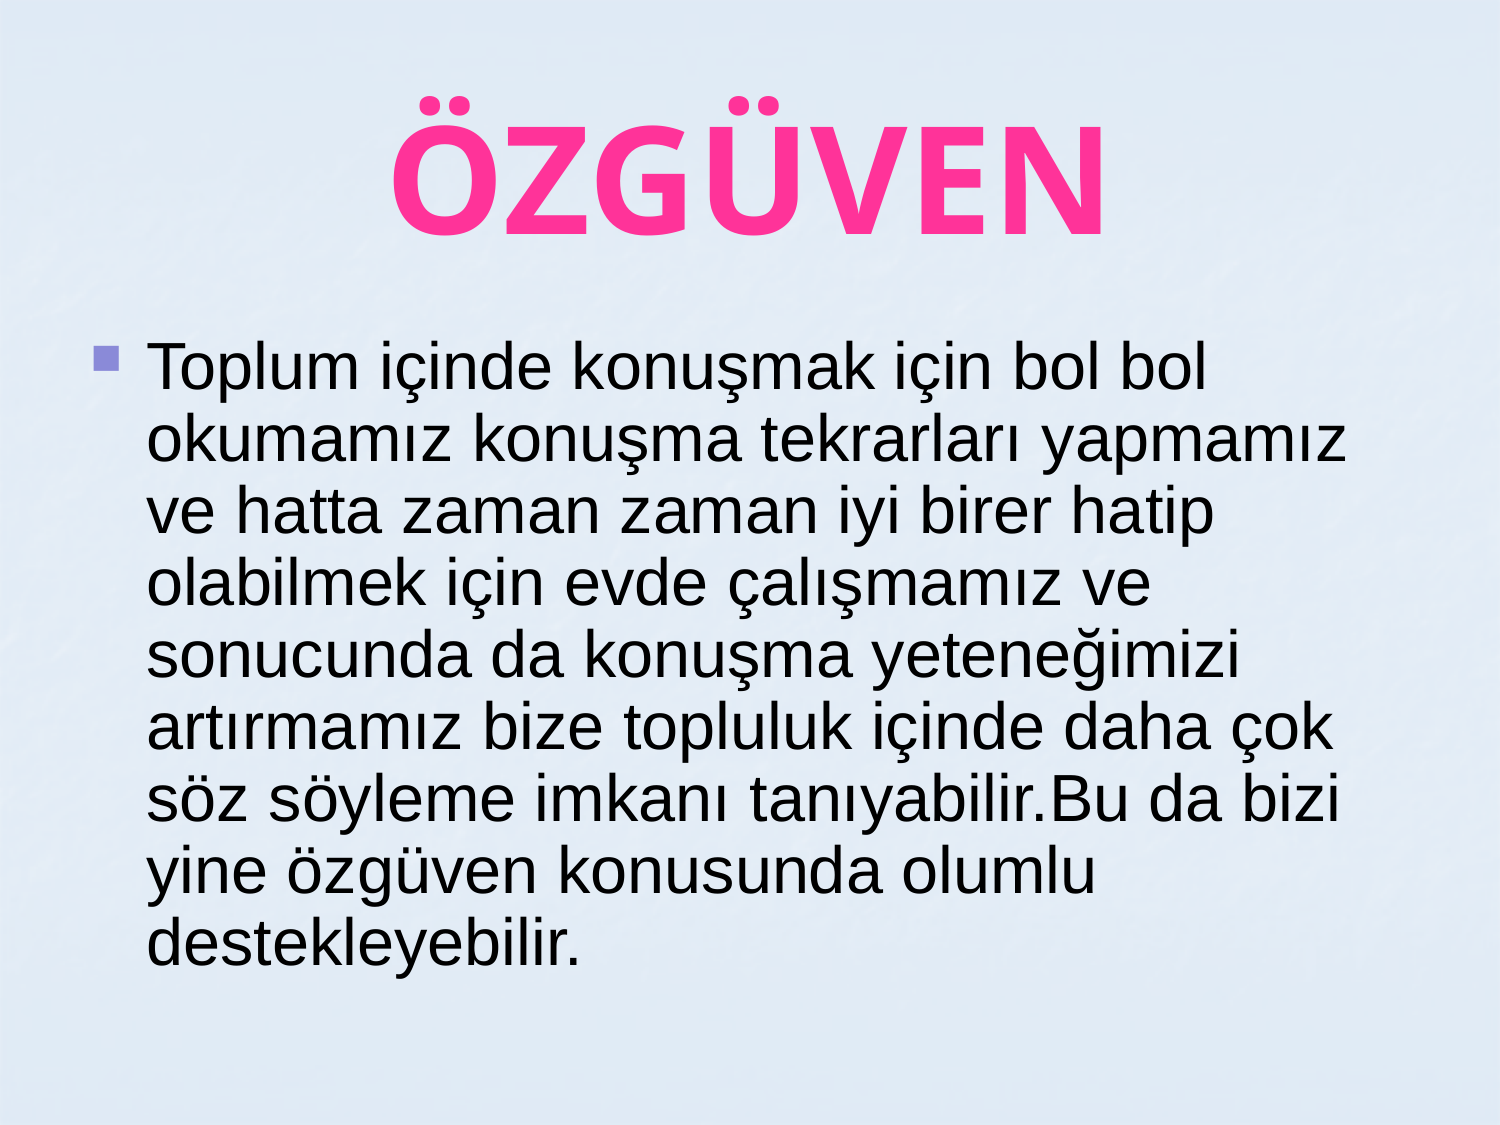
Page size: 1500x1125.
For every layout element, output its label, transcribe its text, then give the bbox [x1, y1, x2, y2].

title ÖZGÜVEN [74, 62, 1426, 288]
list Toplum içinde konuşmak için bol bol okumamız konuşma tekrarları yapmamız ve hatta zaman zaman iyi birer hatip olabilmek için evde çalışmamız ve sonucunda da konuşma yeteneğimizi artırmamız bize topluluk içinde daha çok söz söyleme imkanı tanıyabilir.Bu da bizi yine özgüven konusunda olumlu destekleyebilir. [74, 324, 1426, 1001]
